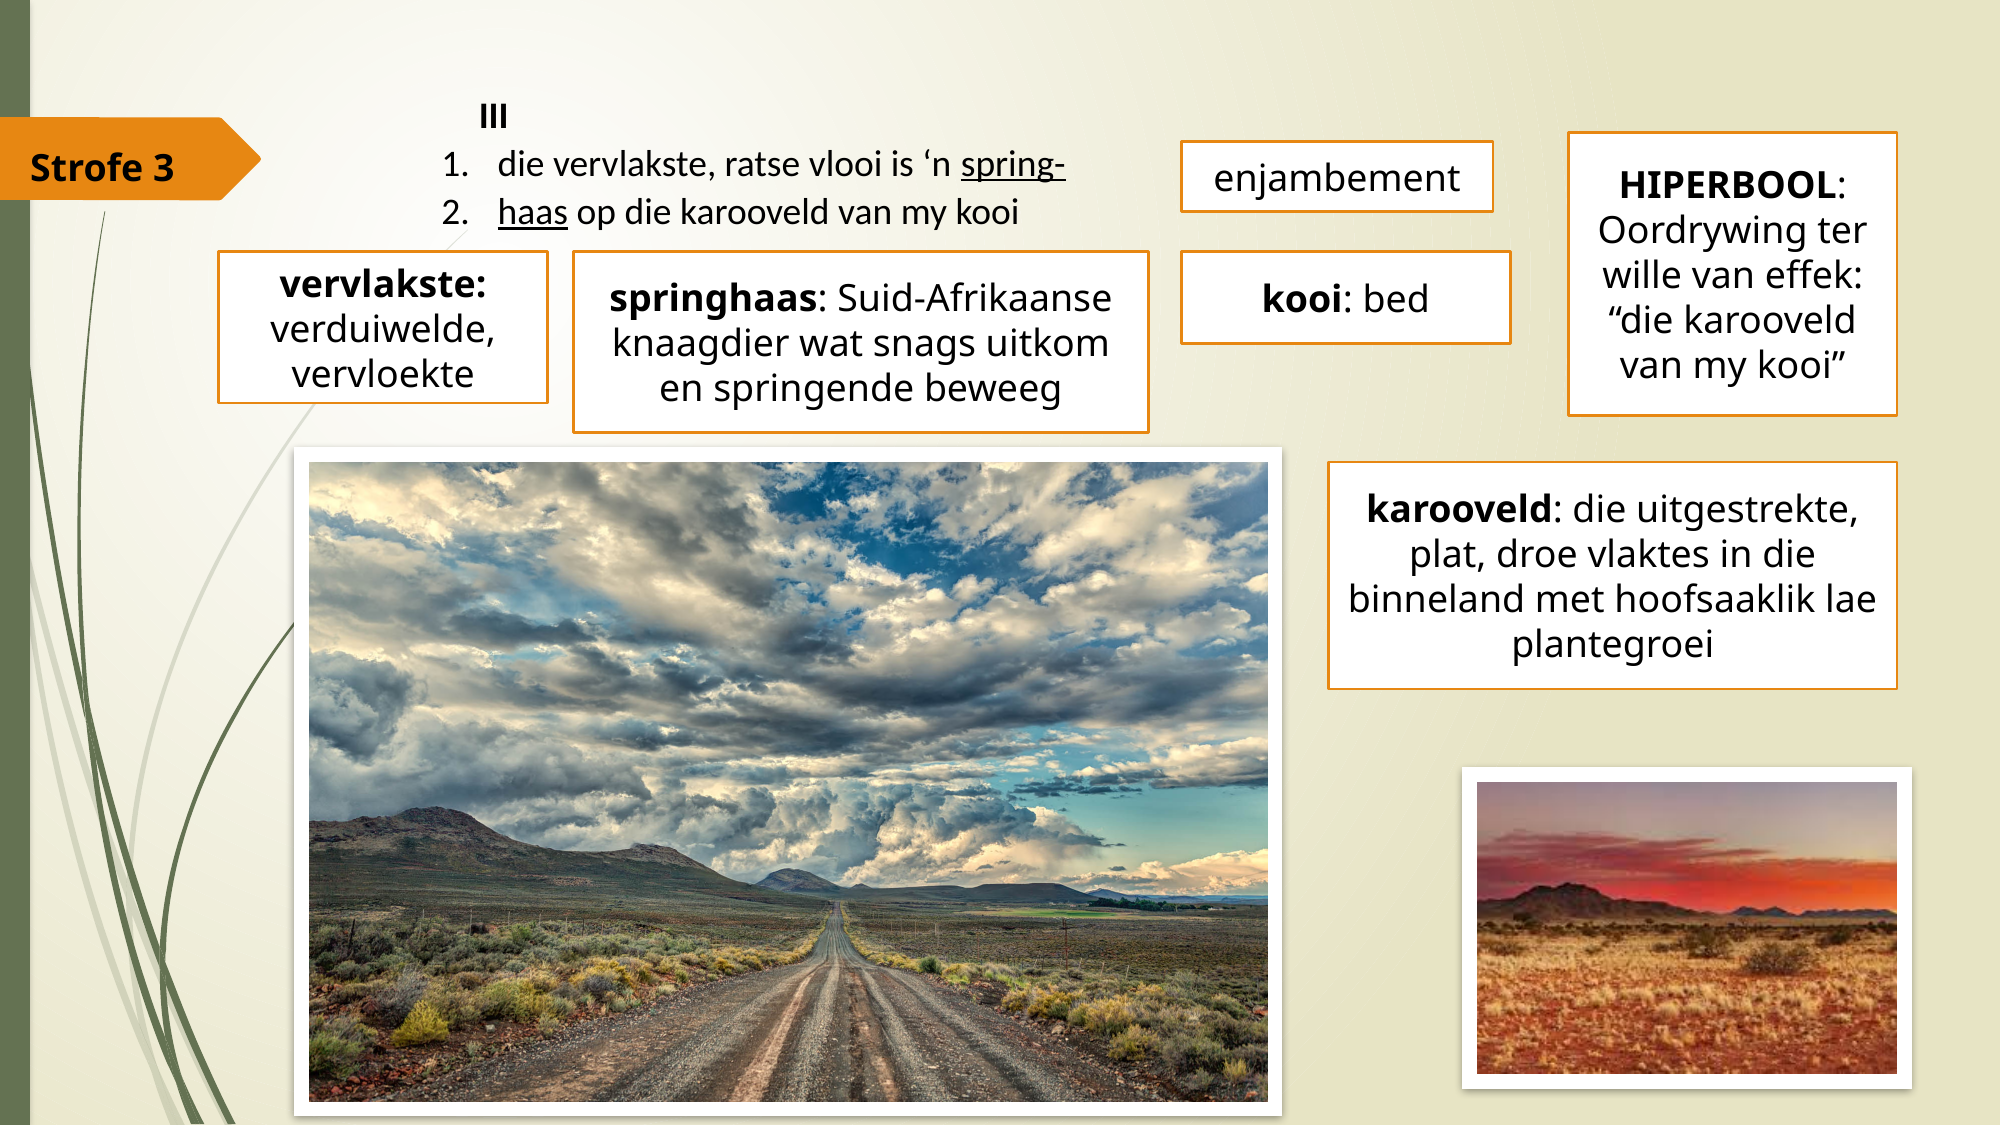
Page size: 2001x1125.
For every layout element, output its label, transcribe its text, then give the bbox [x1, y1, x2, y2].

picture [1476, 781, 1898, 1075]
text_box karooveld: die uitgestrekte, plat, droe vlaktes in die binneland met hoofsaaklik lae plantegroei [1327, 461, 1898, 690]
text_box III die vervlakste, ratse vlooi is ‘n spring- haas op die karooveld van my kooi [426, 80, 1427, 240]
picture [308, 461, 1268, 1102]
text_box kooi: bed [1180, 250, 1512, 345]
text_box HIPERBOOL: Oordrywing ter wille van effek: “die karooveld van my kooi” [1567, 131, 1898, 417]
text_box enjambement [1180, 140, 1494, 213]
text_box vervlakste: verduiwelde, vervloekte [217, 250, 549, 404]
text_box springhaas: Suid-Afrikaanse knaagdier wat snags uitkom en springende beweeg [572, 250, 1150, 434]
text_box Strofe 3 [15, 136, 212, 197]
